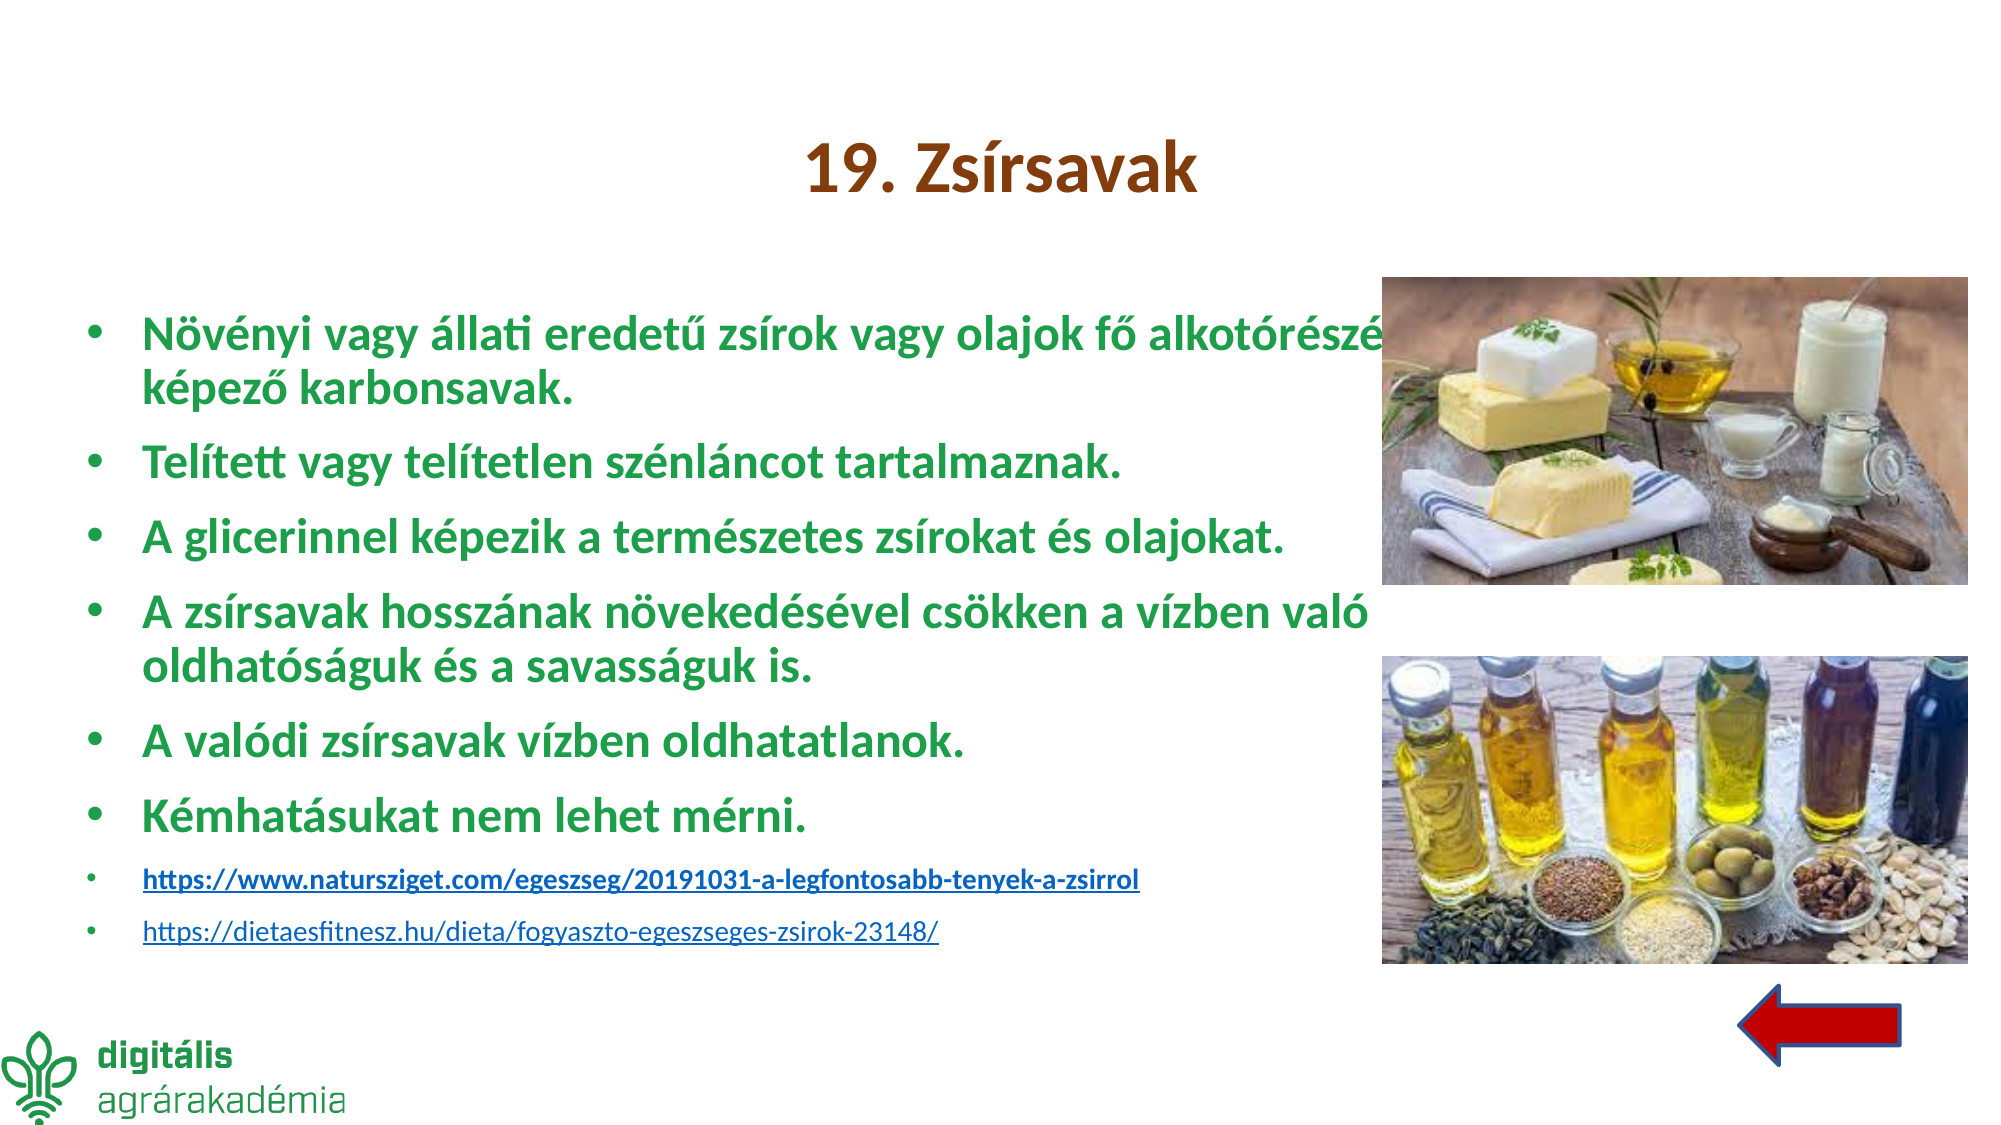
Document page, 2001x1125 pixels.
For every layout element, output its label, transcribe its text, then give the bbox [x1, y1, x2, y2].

list Növényi vagy állati eredetű zsírok vagy olajok fő alkotórészét képező karbonsavak. Telített vagy telítetlen szénláncot tartalmaznak. A glicerinnel képezik a természetes zsírokat és olajokat. A zsírsavak hosszának növekedésével csökken a vízben való oldhatóságuk és a savasságuk is. A valódi zsírsavak vízben oldhatatlanok. Kémhatásukat nem lehet mérni. https://www.natursziget.com/egeszseg/20191031-a-legfontosabb-tenyek-a-zsirrol https://dietaesfitnesz.hu/dieta/fogyaszto-egeszseges-zsirok-23148/ [52, 299, 1427, 1014]
picture [1382, 276, 1968, 585]
title 19. Zsírsavak [52, 59, 1949, 278]
text_box [1739, 985, 1900, 1066]
picture [1382, 656, 1968, 964]
picture [0, 1031, 345, 1125]
